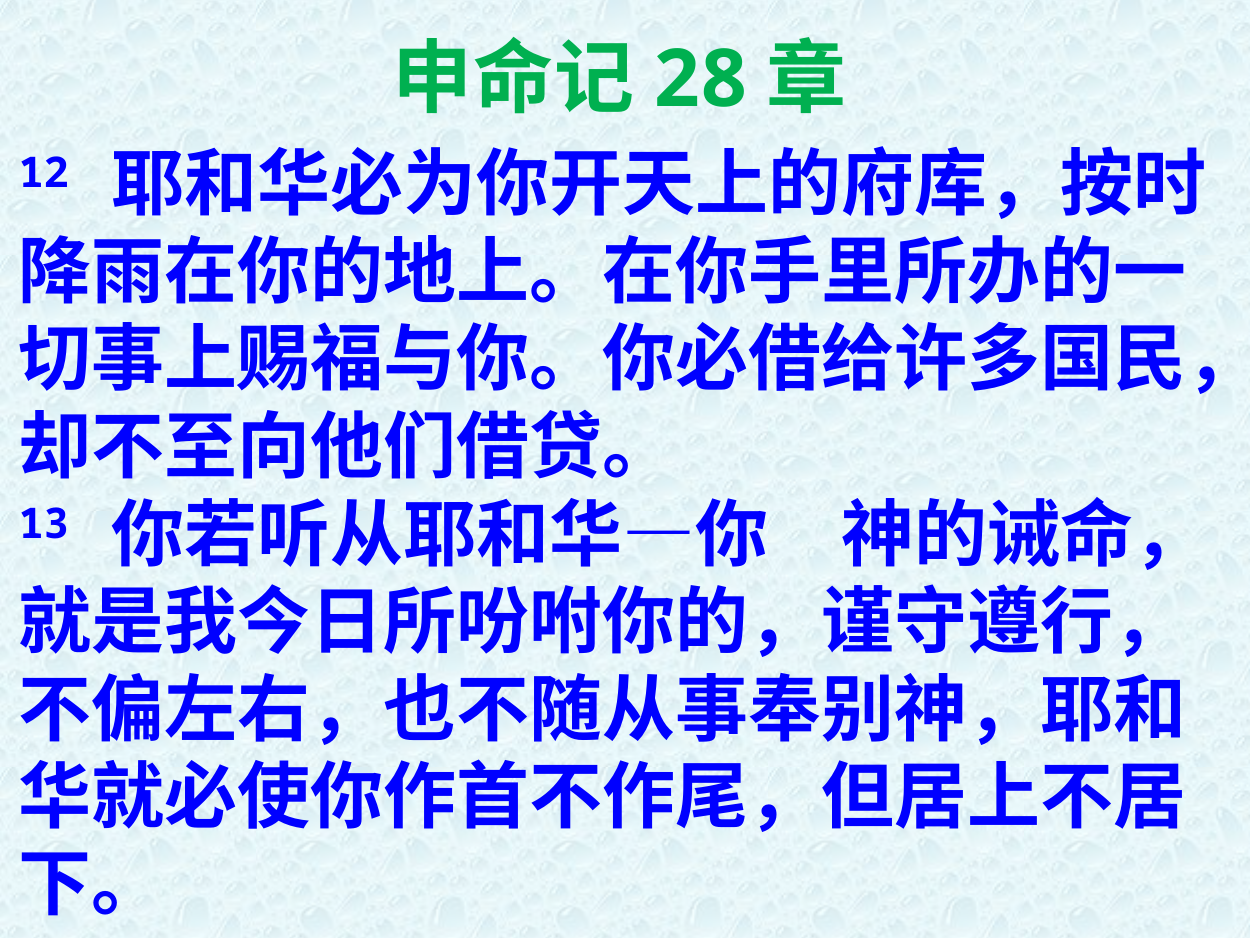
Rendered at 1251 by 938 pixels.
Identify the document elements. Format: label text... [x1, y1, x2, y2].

text_box 申命记28章 [156, 18, 1084, 130]
text_box 12 耶和华必为你开天上的府库，按时降雨在你的地上。在你手里所办的一切事上赐福与你。你必借给许多国民，却不至向他们借贷。 13 你若听从耶和华―你 神的诫命，就是我今日所吩咐你的，谨守遵行，不偏左右，也不随从事奉别神，耶和华就必使你作首不作尾，但居上不居下。 [6, 130, 1250, 647]
